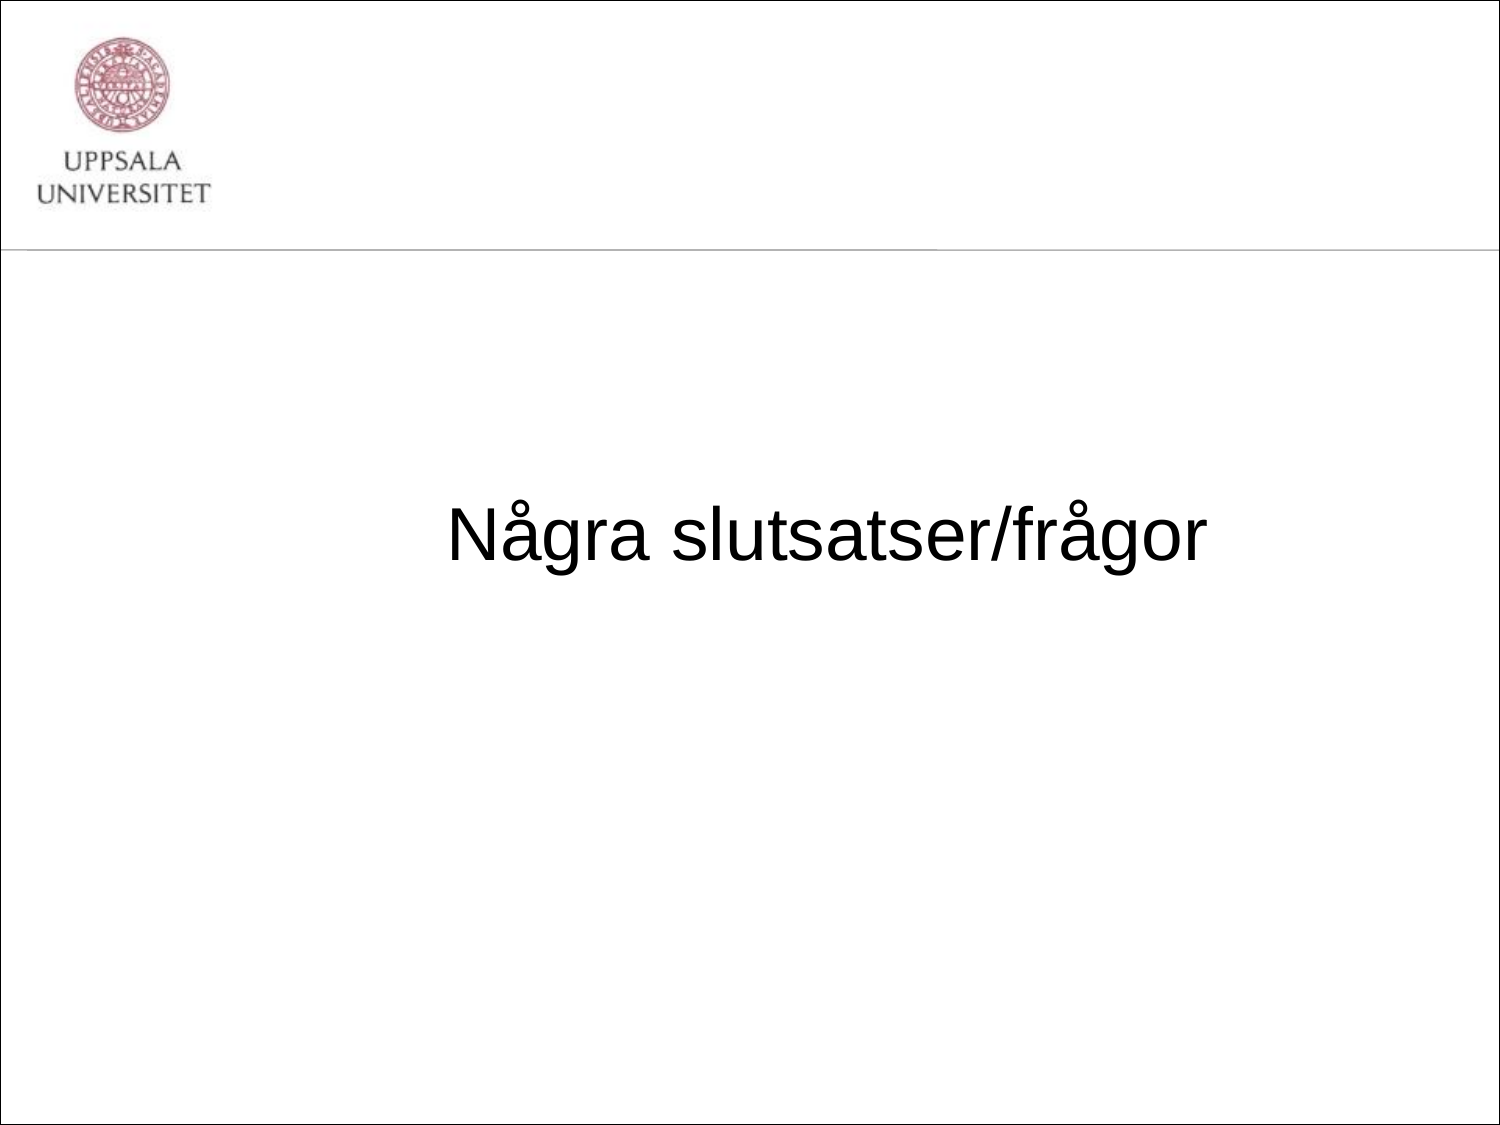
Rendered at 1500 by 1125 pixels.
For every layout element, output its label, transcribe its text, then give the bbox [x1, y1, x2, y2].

picture [1, 1, 248, 248]
list Några slutsatser/frågor [429, 289, 1449, 1005]
